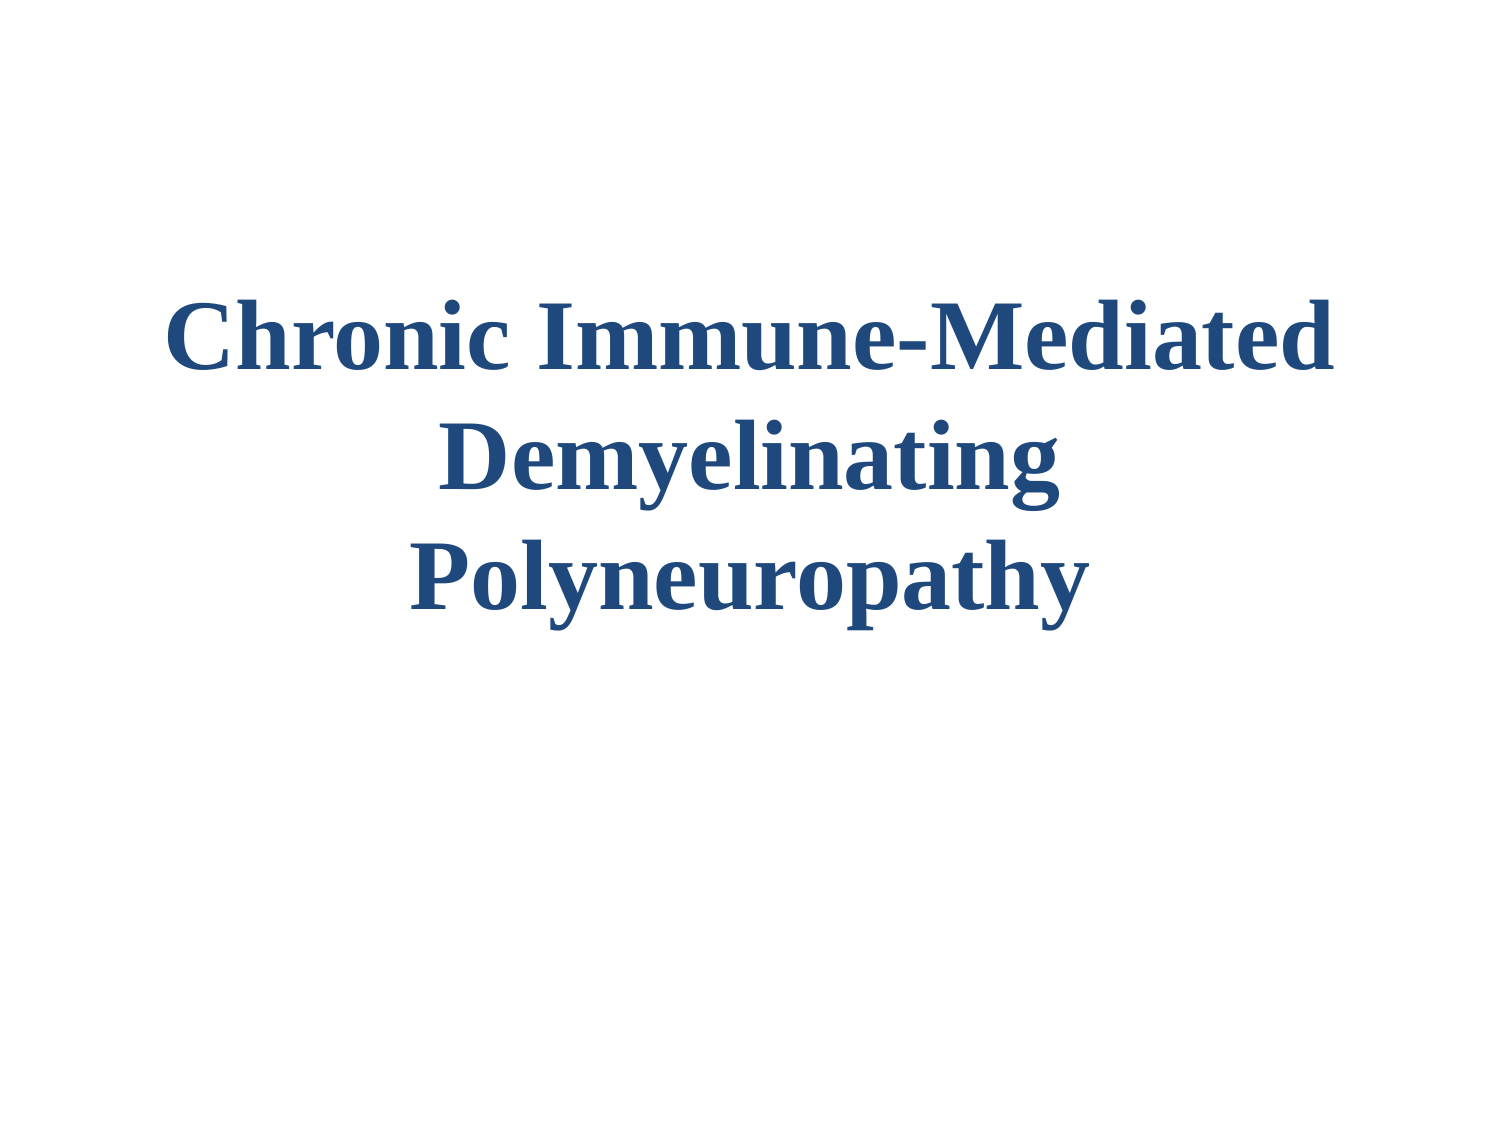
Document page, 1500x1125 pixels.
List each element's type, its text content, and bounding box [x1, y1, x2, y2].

list Chronic Immune-Mediated Demyelinating Polyneuropathy [75, 262, 1425, 1005]
